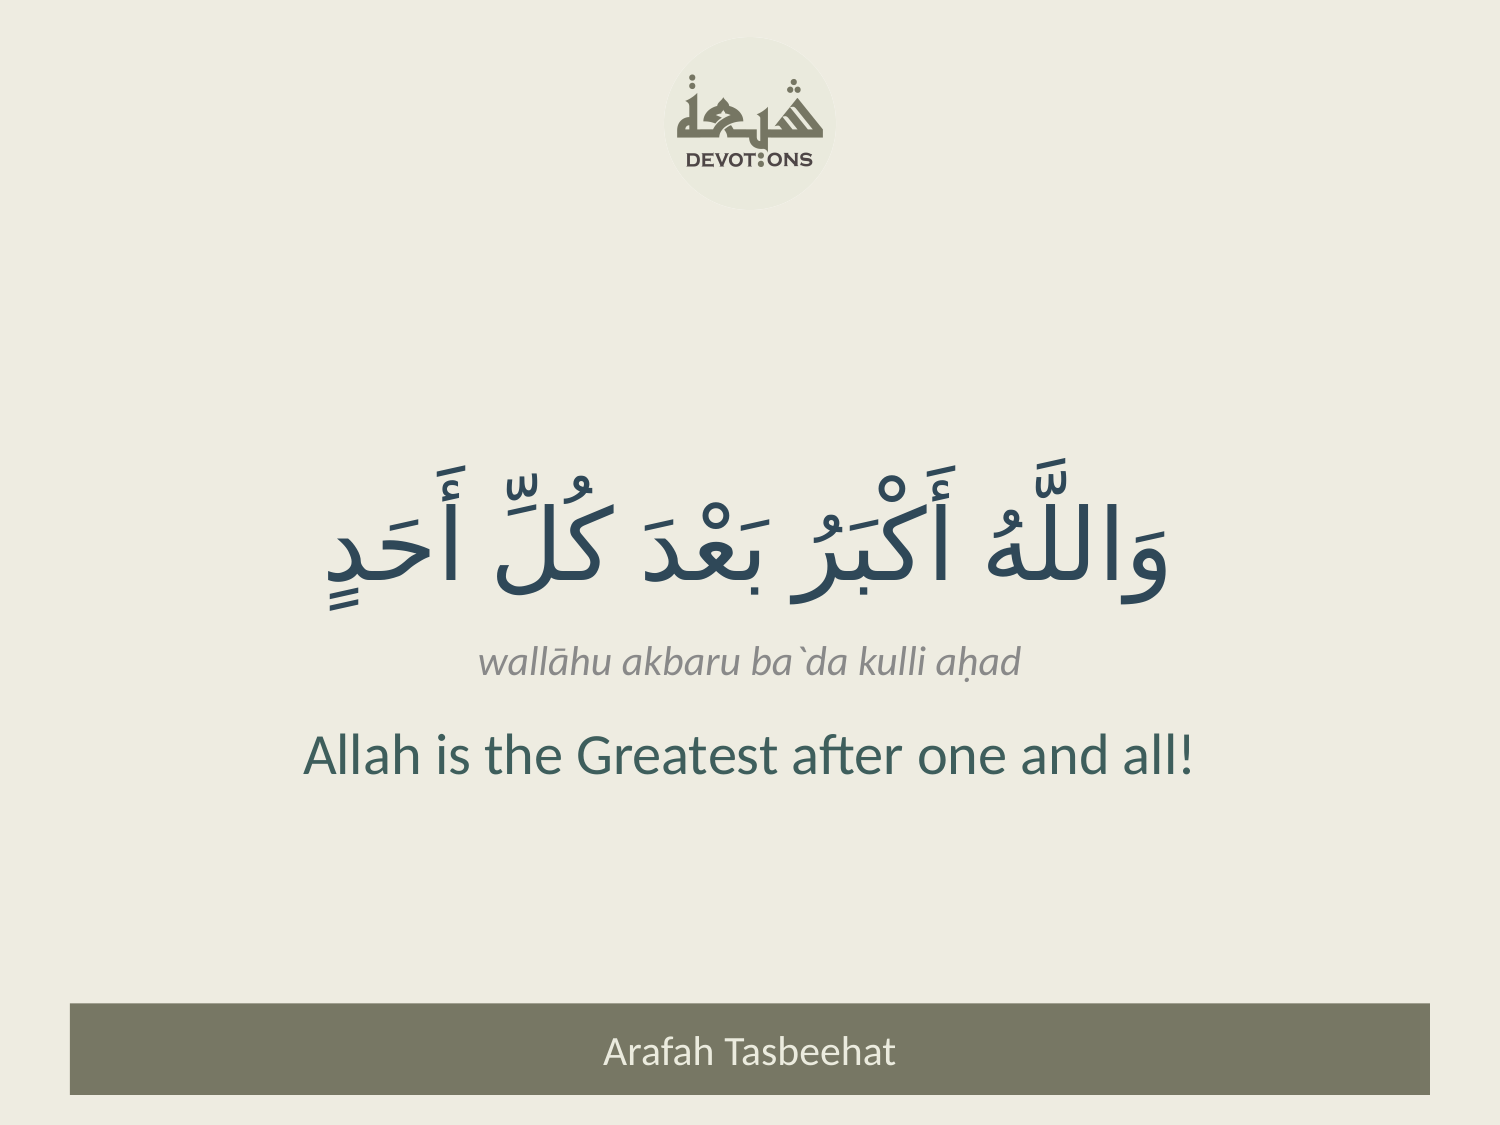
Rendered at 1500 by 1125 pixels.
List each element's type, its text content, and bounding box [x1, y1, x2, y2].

picture [656, 29, 844, 203]
list Arafah Tasbeehat [69, 1003, 1430, 1095]
list وَاللَّهُ أَكْبَرُ بَعْدَ كُلِّ أَحَدٍ wallāhu akbaru ba`da kulli aḥad Allah is the Greatest after one and all! [69, 203, 1430, 1003]
